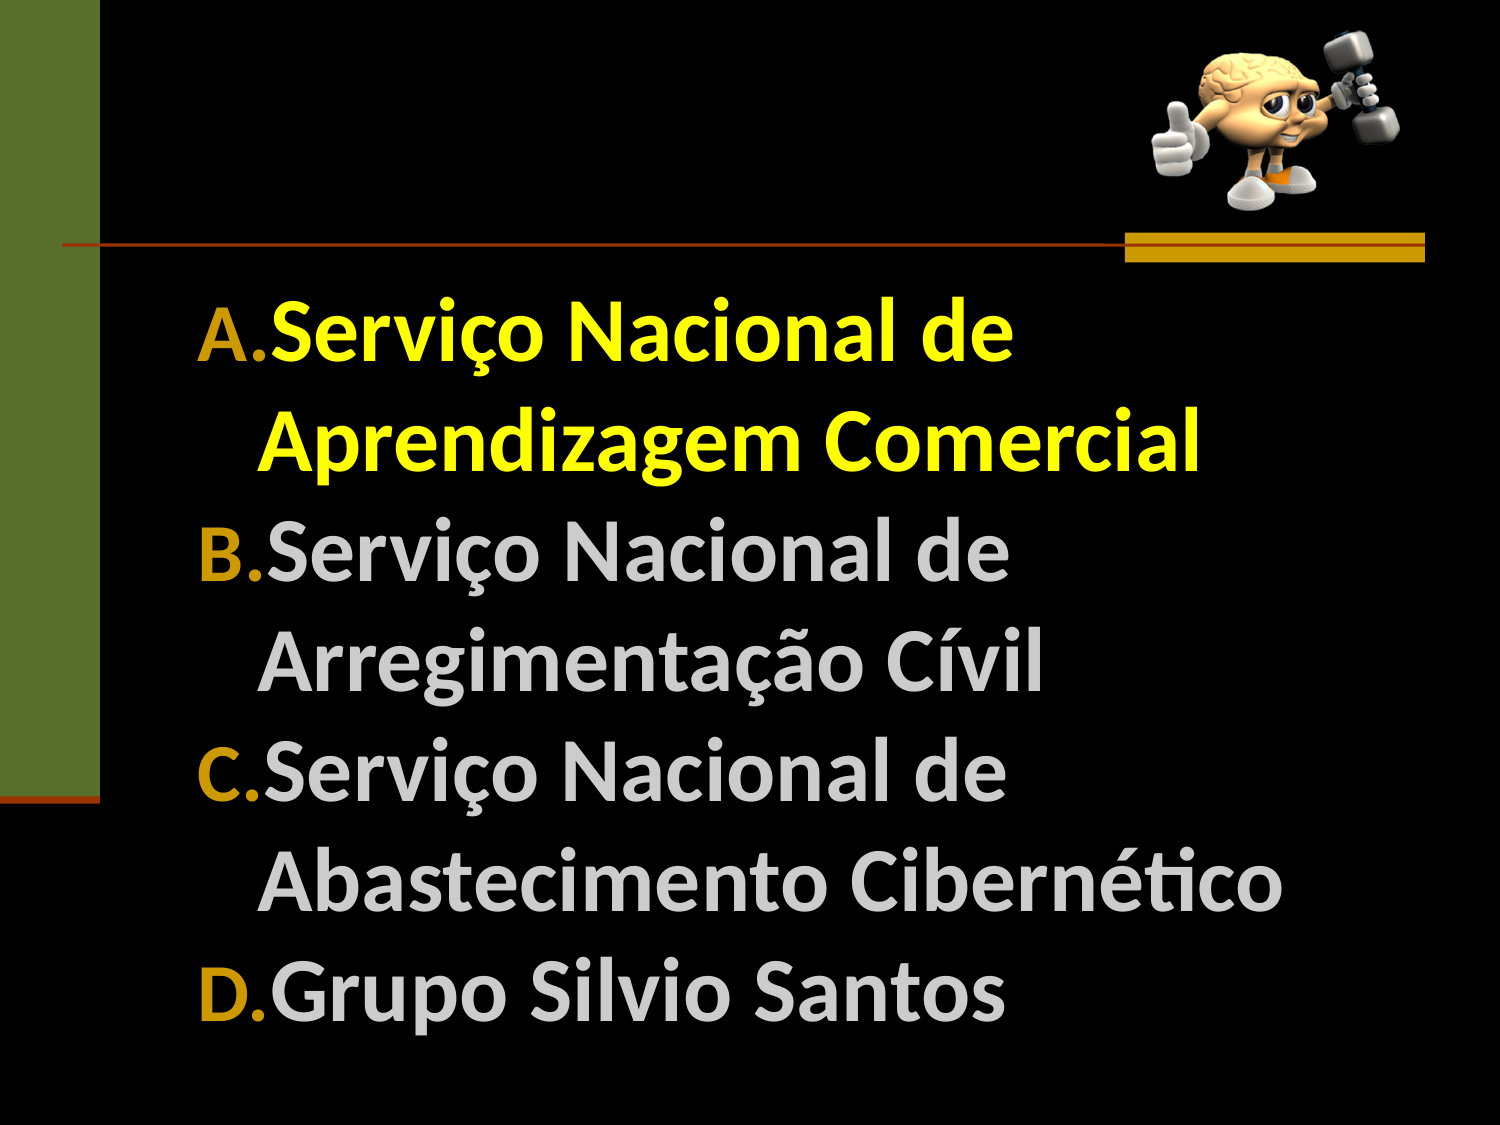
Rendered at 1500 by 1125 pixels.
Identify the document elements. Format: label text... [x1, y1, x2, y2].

picture [1151, 30, 1400, 211]
list Serviço Nacional de Aprendizagem Comercial Serviço Nacional de Arregimentação Cívil Serviço Nacional de Abastecimento Cibernético Grupo Silvio Santos [123, 262, 1474, 1071]
